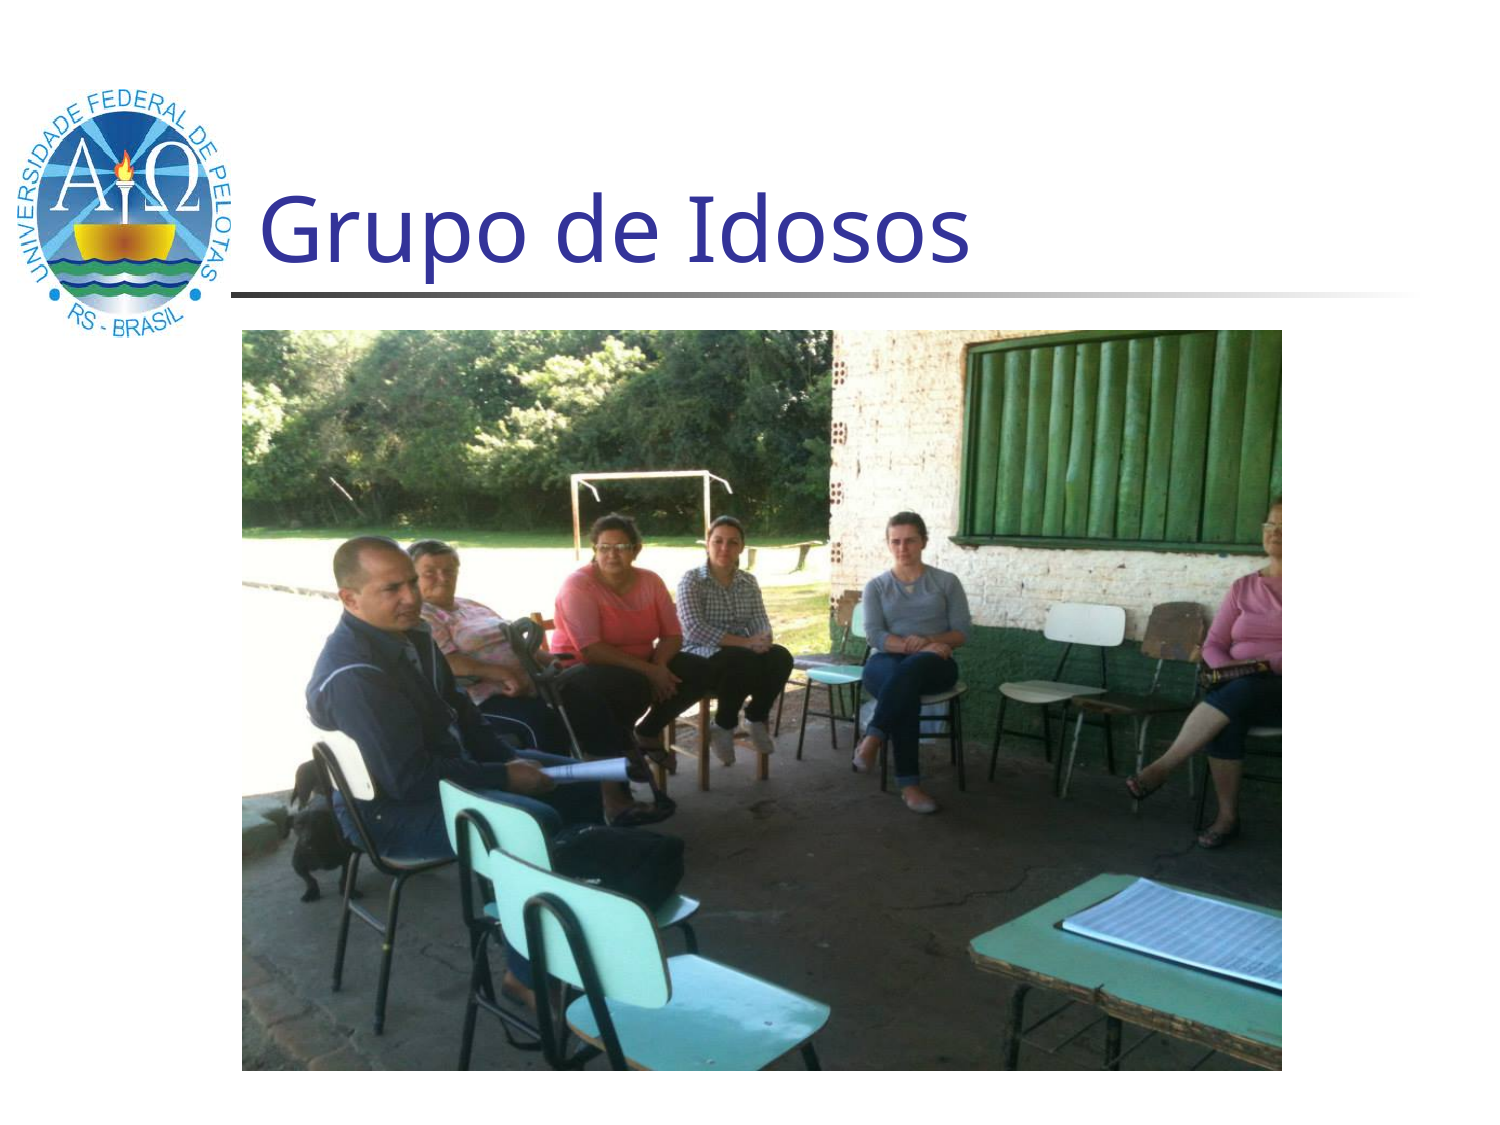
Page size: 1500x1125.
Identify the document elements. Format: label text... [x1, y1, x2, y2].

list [241, 330, 1282, 1071]
picture [17, 89, 231, 339]
title Grupo de Idosos [241, 101, 1468, 289]
